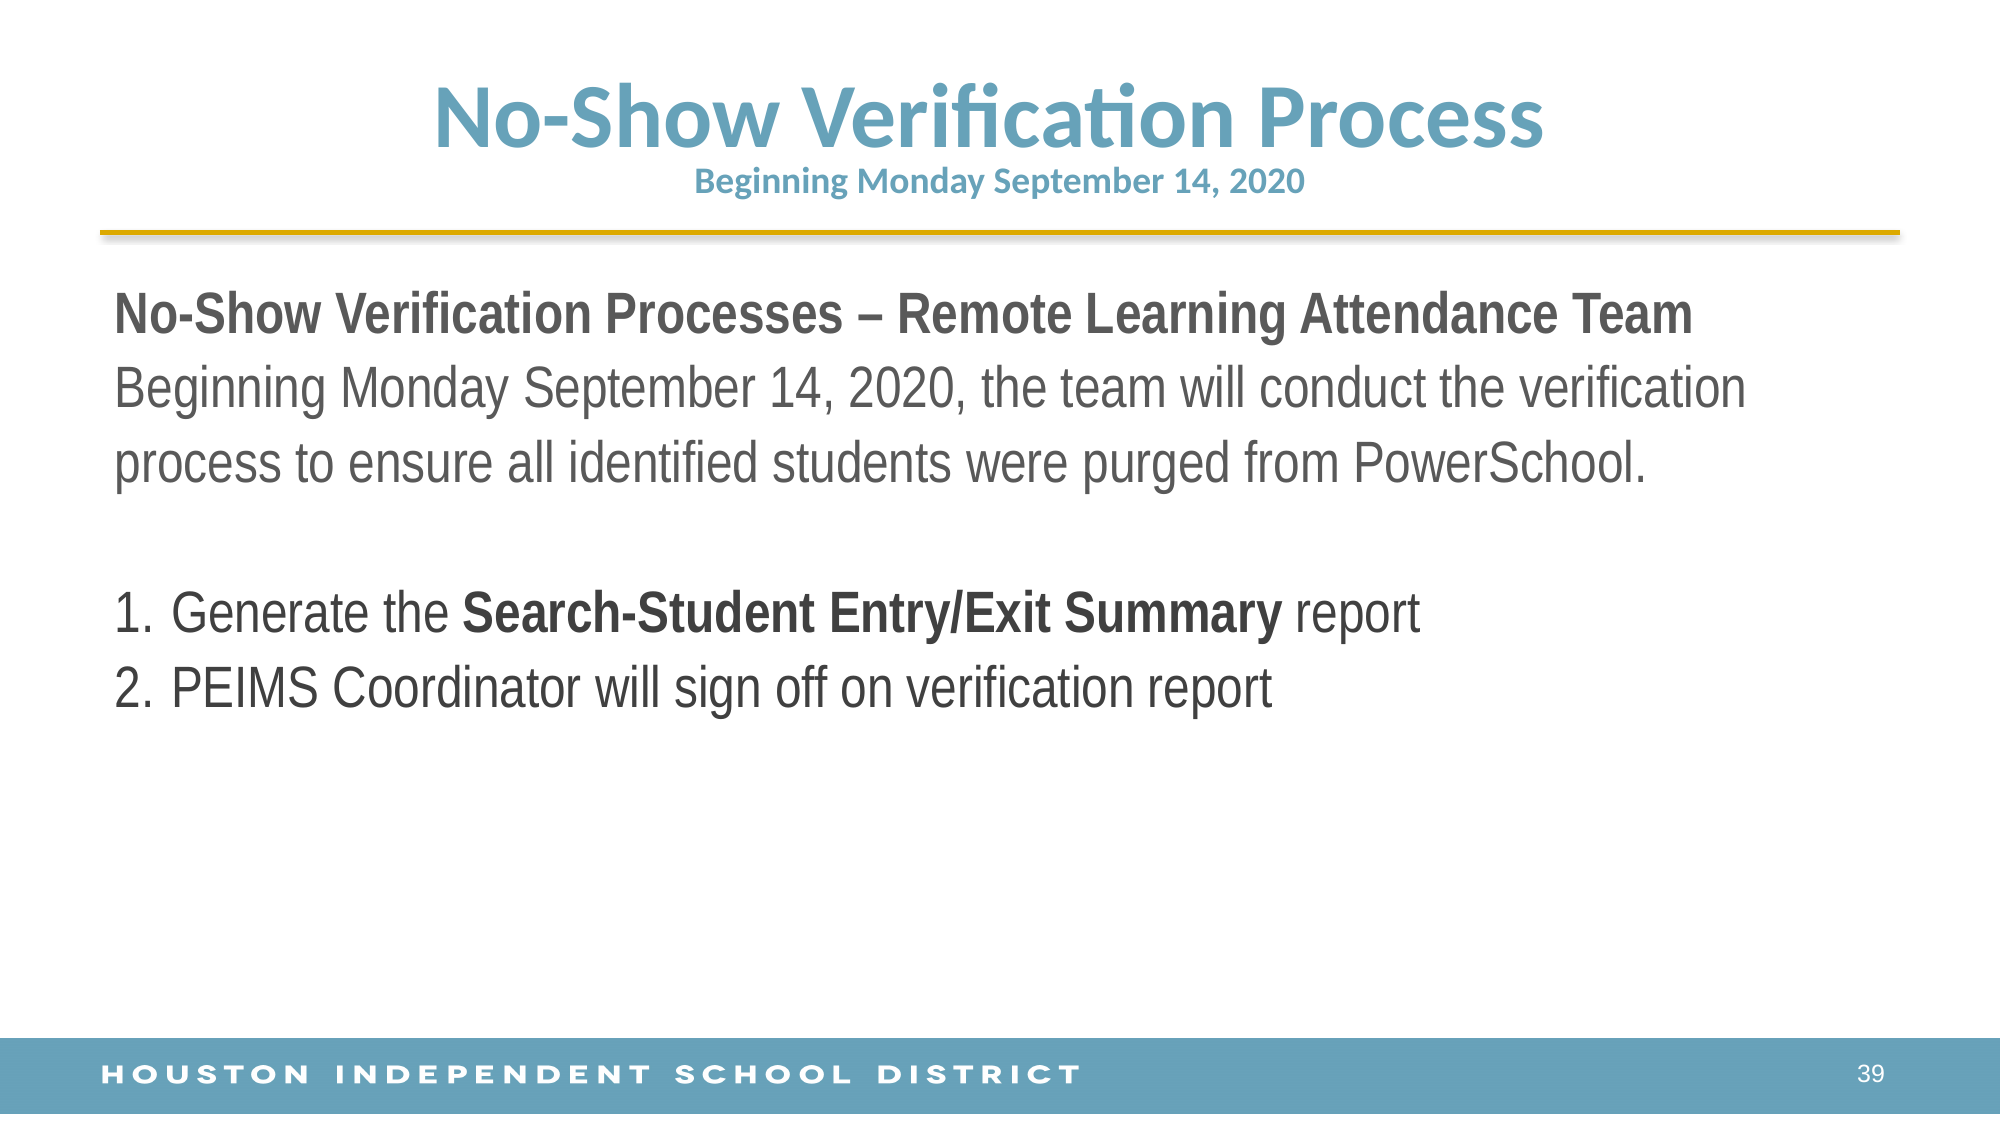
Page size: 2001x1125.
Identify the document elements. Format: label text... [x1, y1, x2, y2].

list No-Show Verification Processes – Remote Learning Attendance Team Beginning Monday September 14, 2020, the team will conduct the verification process to ensure all identified students were purged from PowerSchool. Generate the Search-Student Entry/Exit Summary report PEIMS Coordinator will sign off on verification report [99, 262, 1900, 1005]
title No-Show Verification Process Beginning Monday September 14, 2020 [99, 45, 1900, 233]
slide_number 39 [1433, 1042, 1900, 1103]
picture [0, 1038, 2000, 1114]
